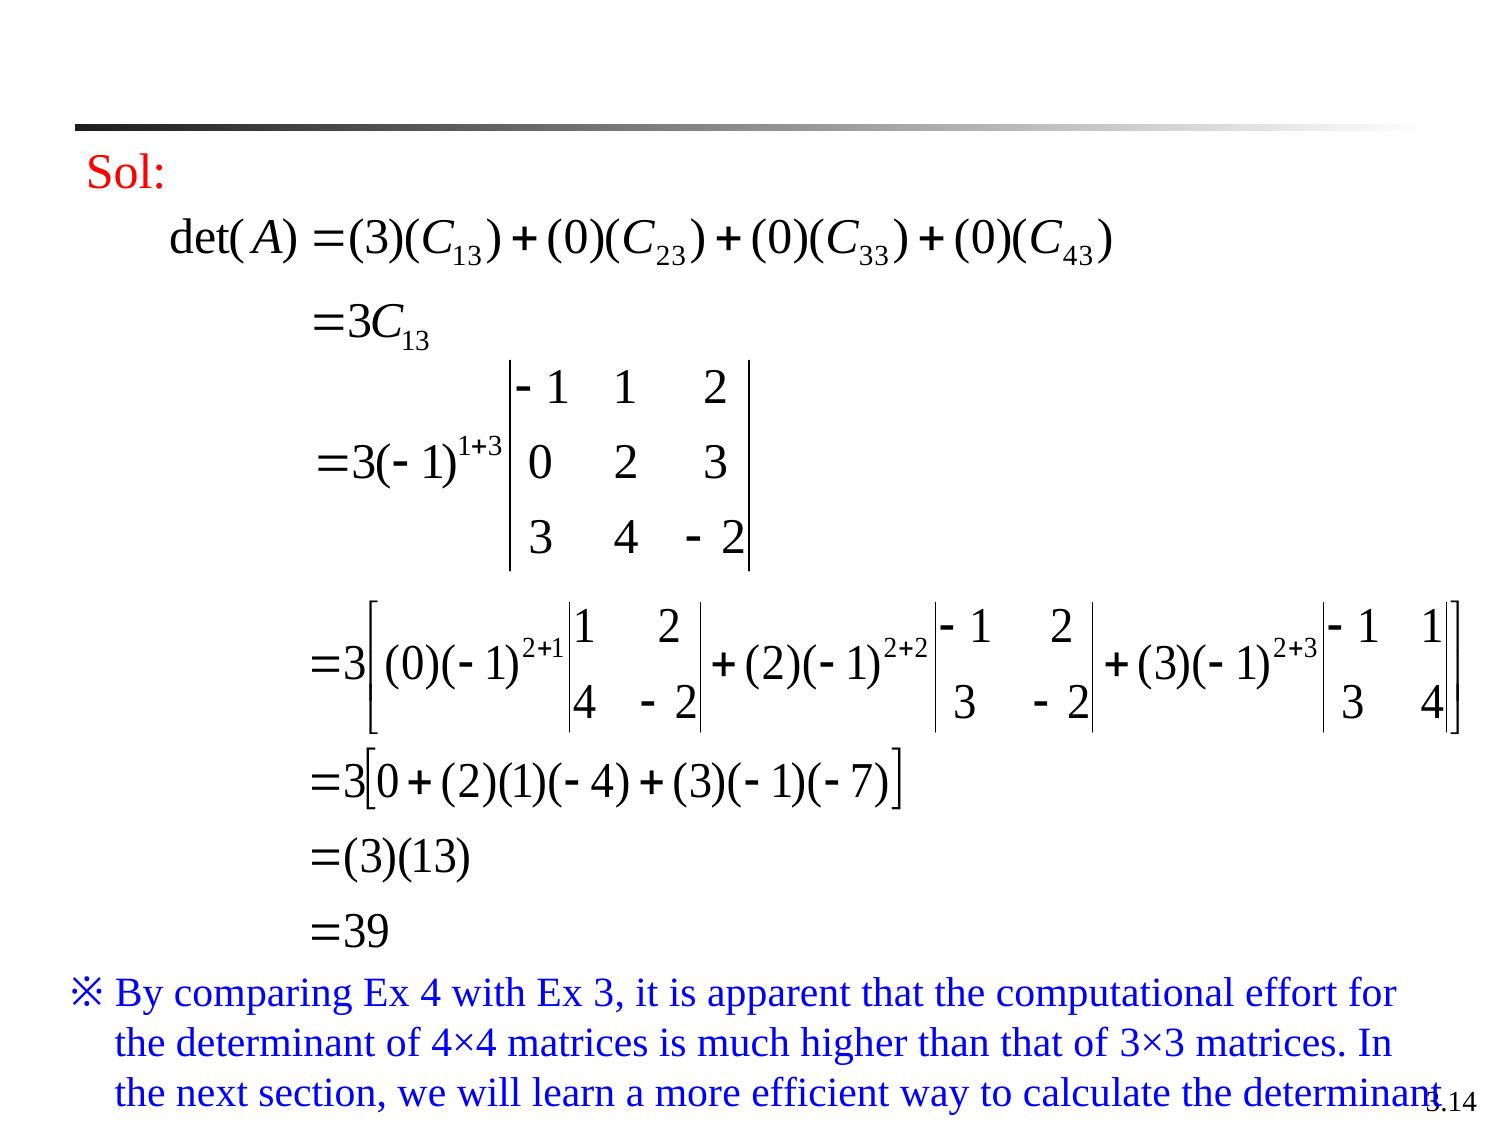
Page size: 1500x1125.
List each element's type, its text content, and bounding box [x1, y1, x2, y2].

text_box ※ By comparing Ex 4 with Ex 3, it is apparent that the computational effort for the determinant of 4×4 matrices is much higher than that of 3×3 matrices. In the next section, we will learn a more efficient way to calculate the determinant [55, 957, 1463, 1084]
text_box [301, 287, 440, 364]
list Sol: [70, 131, 709, 214]
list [305, 348, 761, 583]
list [162, 202, 1121, 279]
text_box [303, 594, 1472, 955]
slide_number 3.14 [1402, 1071, 1500, 1125]
